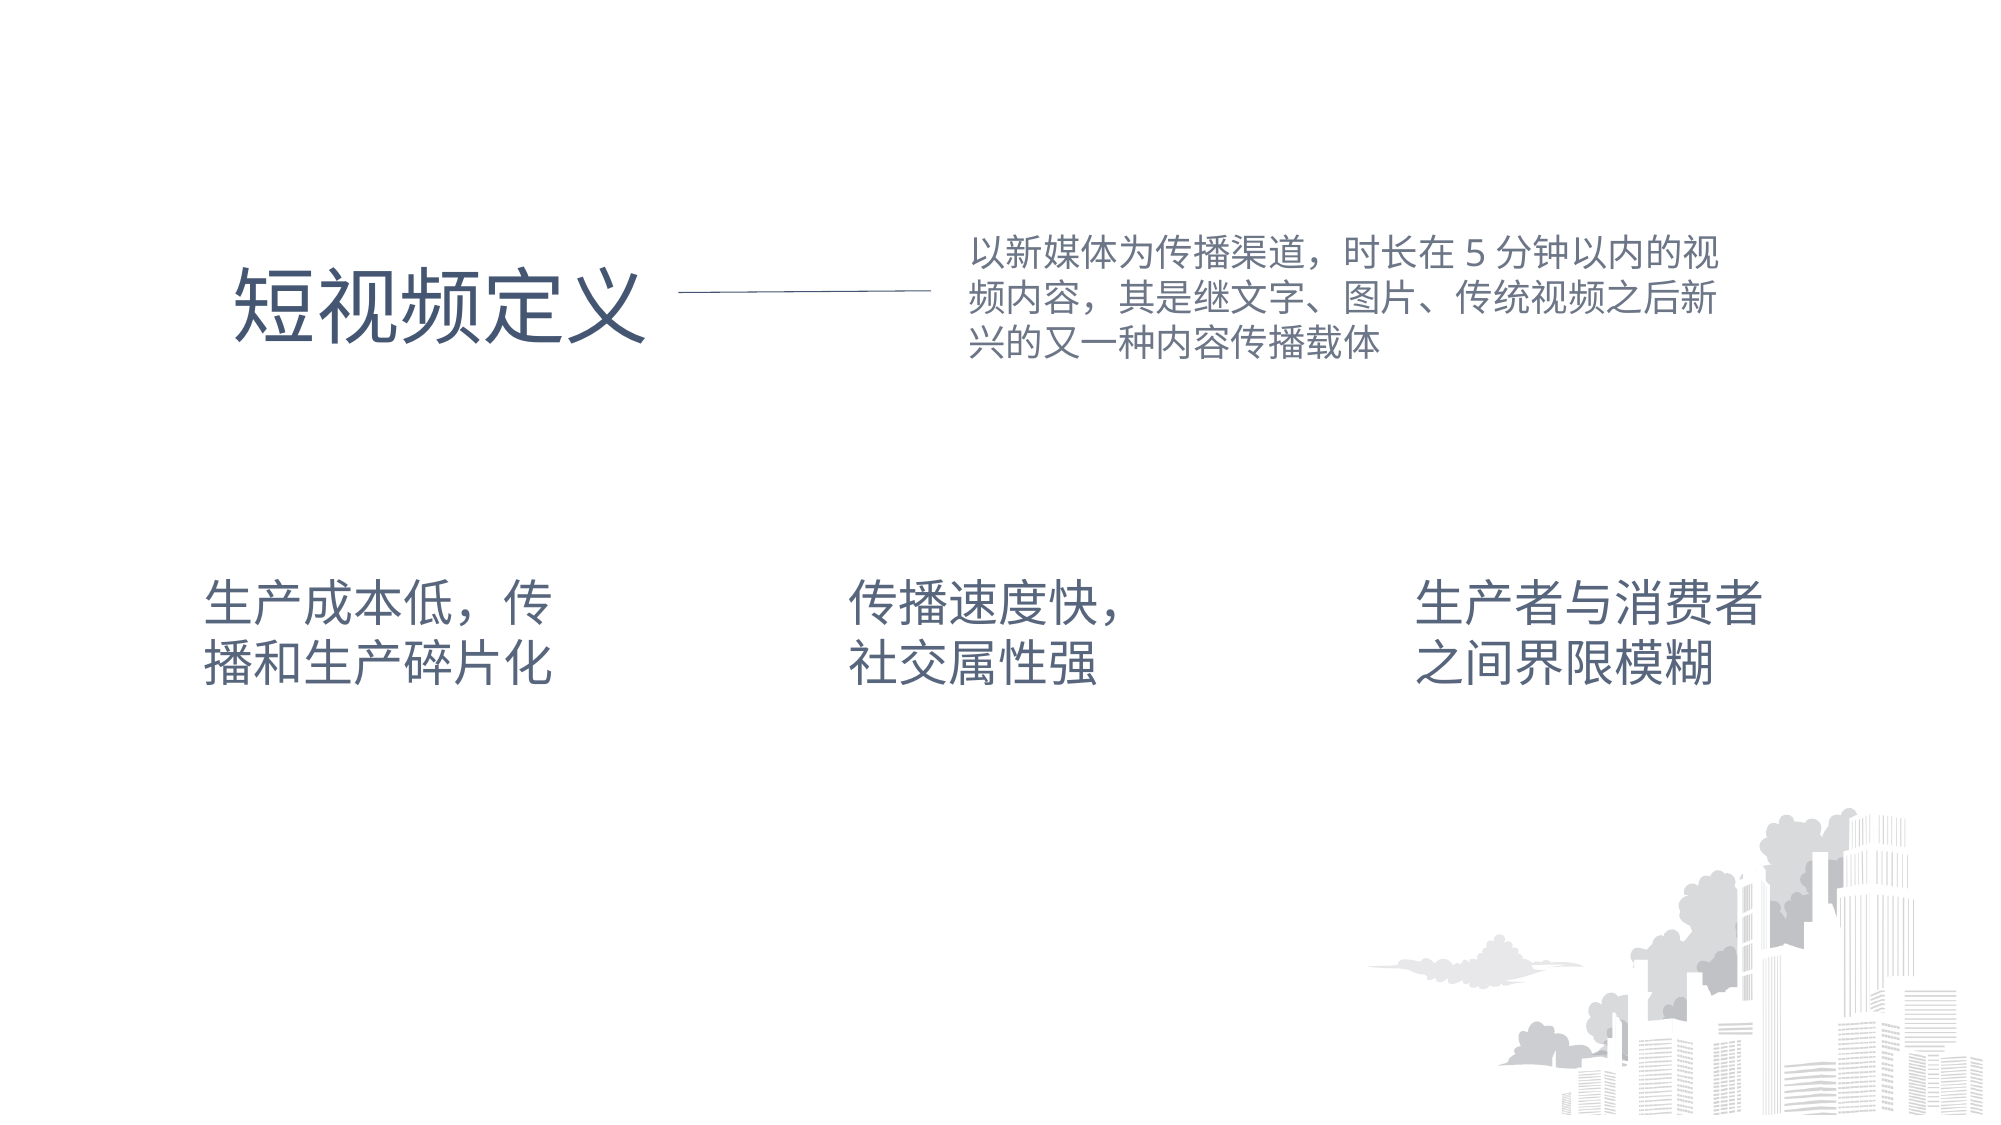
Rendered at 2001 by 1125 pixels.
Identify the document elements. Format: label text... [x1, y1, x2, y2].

title 短视频定义 [203, 221, 679, 363]
text_box 传播速度快，社交属性强 [833, 563, 1151, 699]
text_box 生产者与消费者之间界限模糊 [1399, 563, 1796, 699]
text_box 生产成本低，传播和生产碎片化 [188, 563, 585, 699]
text_box 以新媒体为传播渠道，时长在5分钟以内的视频内容，其是继文字、图片、传统视频之后新兴的又一种内容传播载体 [953, 221, 1754, 371]
